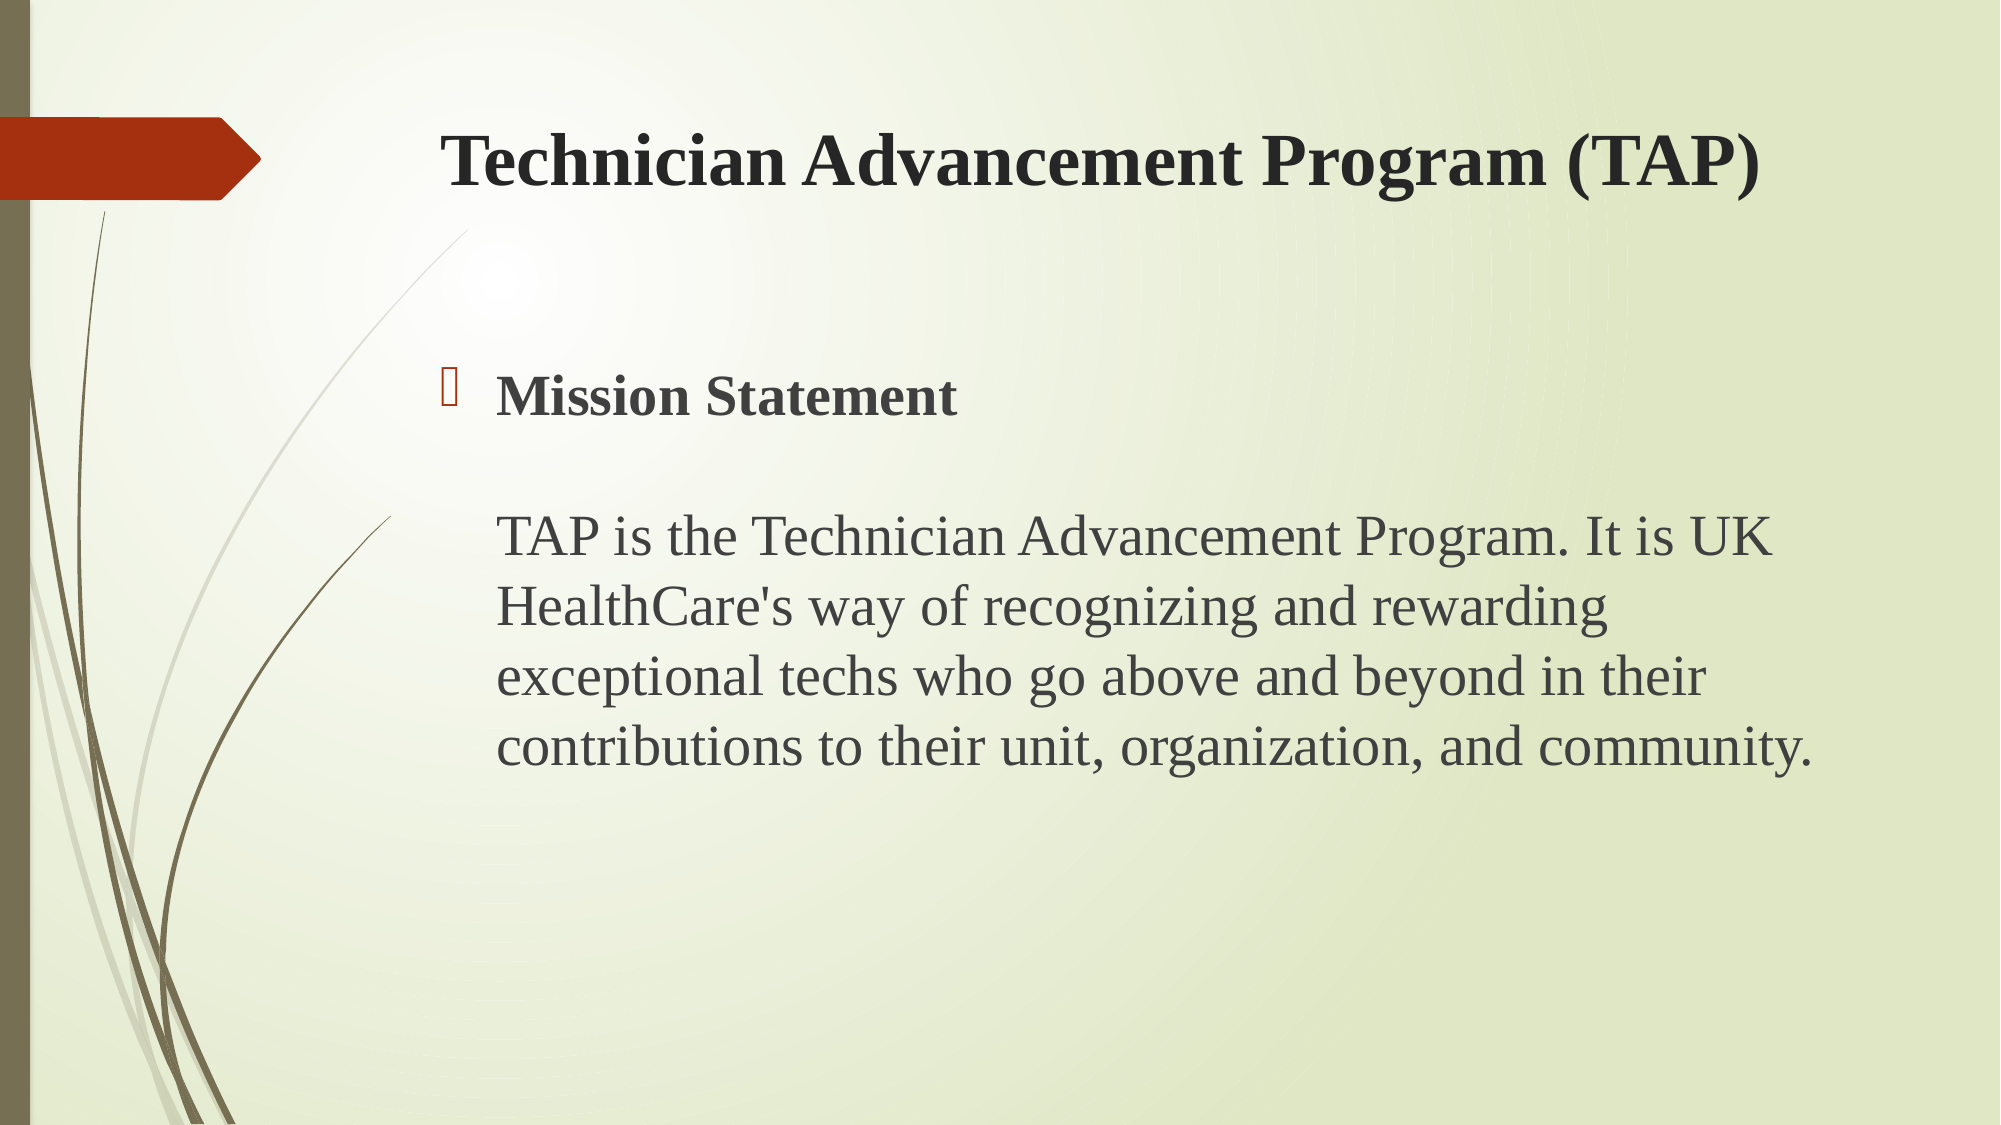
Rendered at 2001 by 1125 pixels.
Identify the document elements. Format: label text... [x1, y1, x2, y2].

list Mission Statement TAP is the Technician Advancement Program. It is UK HealthCare's way of recognizing and rewarding exceptional techs who go above and beyond in their contributions to their unit, organization, and community. [424, 350, 1888, 970]
title Technician Advancement Program (TAP) [425, 102, 1888, 313]
